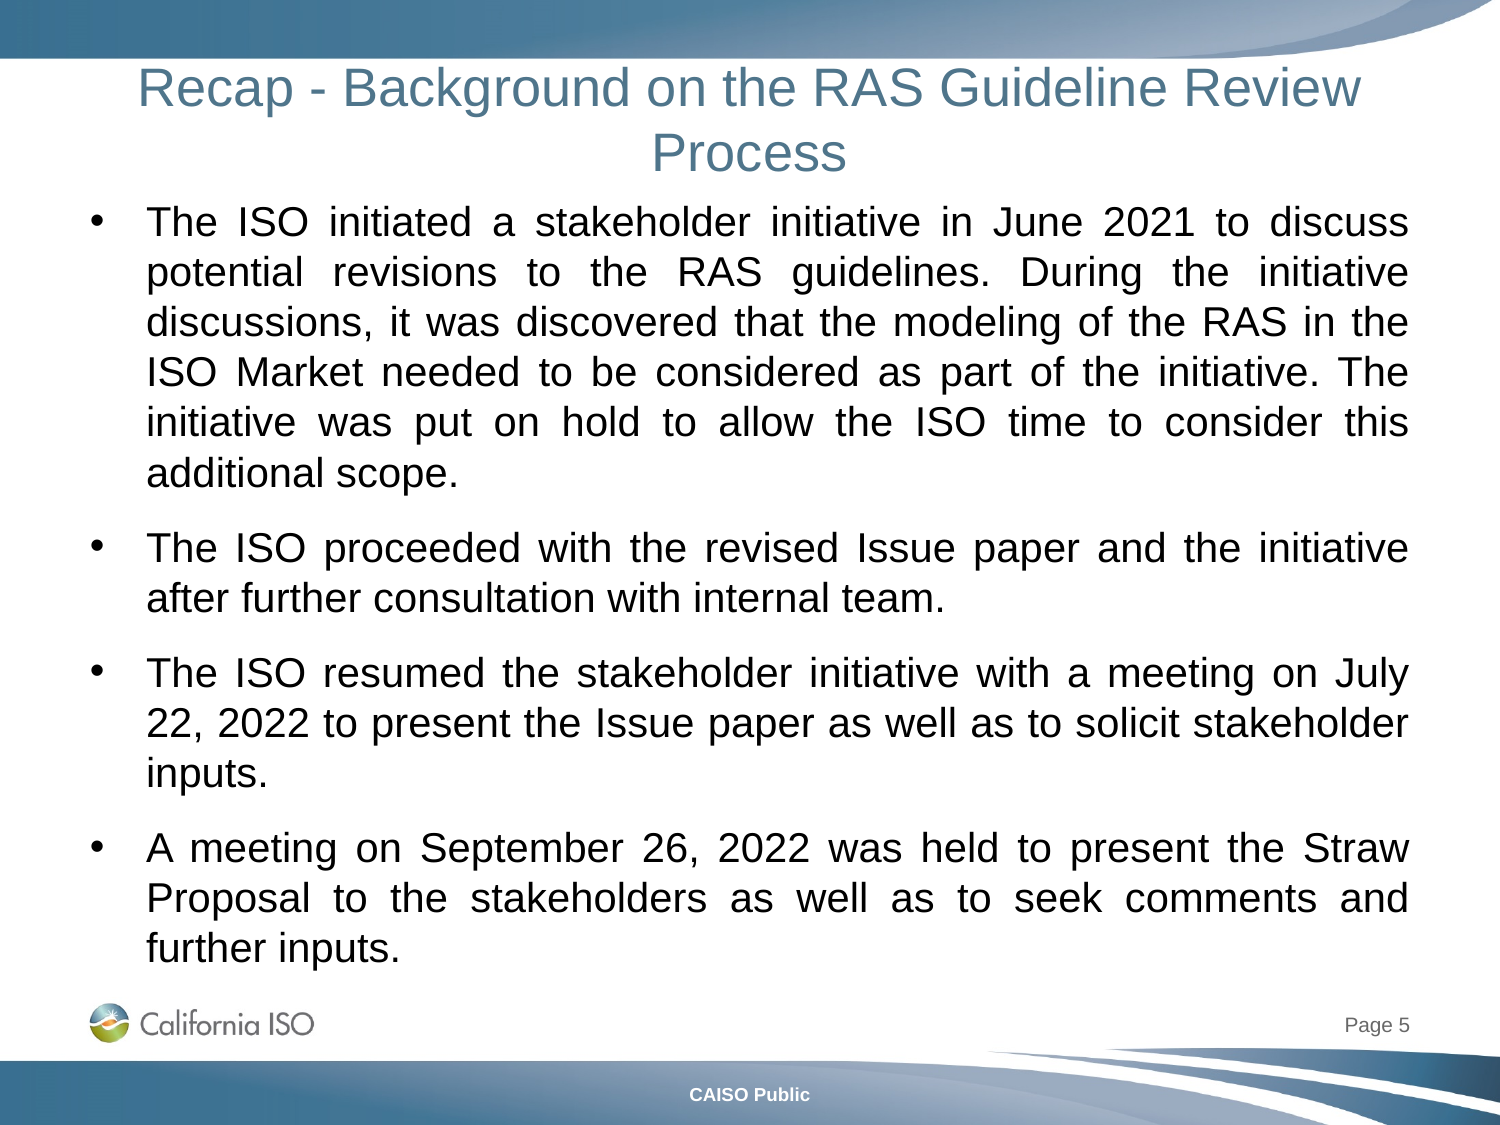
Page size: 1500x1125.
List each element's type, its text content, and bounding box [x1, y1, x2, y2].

picture [0, 997, 1500, 1125]
list The ISO initiated a stakeholder initiative in June 2021 to discuss potential revisions to the RAS guidelines. During the initiative discussions, it was discovered that the modeling of the RAS in the ISO Market needed to be considered as part of the initiative. The initiative was put on hold to allow the ISO time to consider this additional scope. The ISO proceeded with the revised Issue paper and the initiative after further consultation with internal team. The ISO resumed the stakeholder initiative with a meeting on July 22, 2022 to present the Issue paper as well as to solicit stakeholder inputs. A meeting on September 26, 2022 was held to present the Straw Proposal to the stakeholders as well as to seek comments and further inputs. [75, 187, 1425, 1005]
picture [0, 0, 1500, 61]
title Recap - Background on the RAS Guideline Review Process [75, 45, 1425, 187]
slide_number Page 5 [1074, 1004, 1425, 1064]
